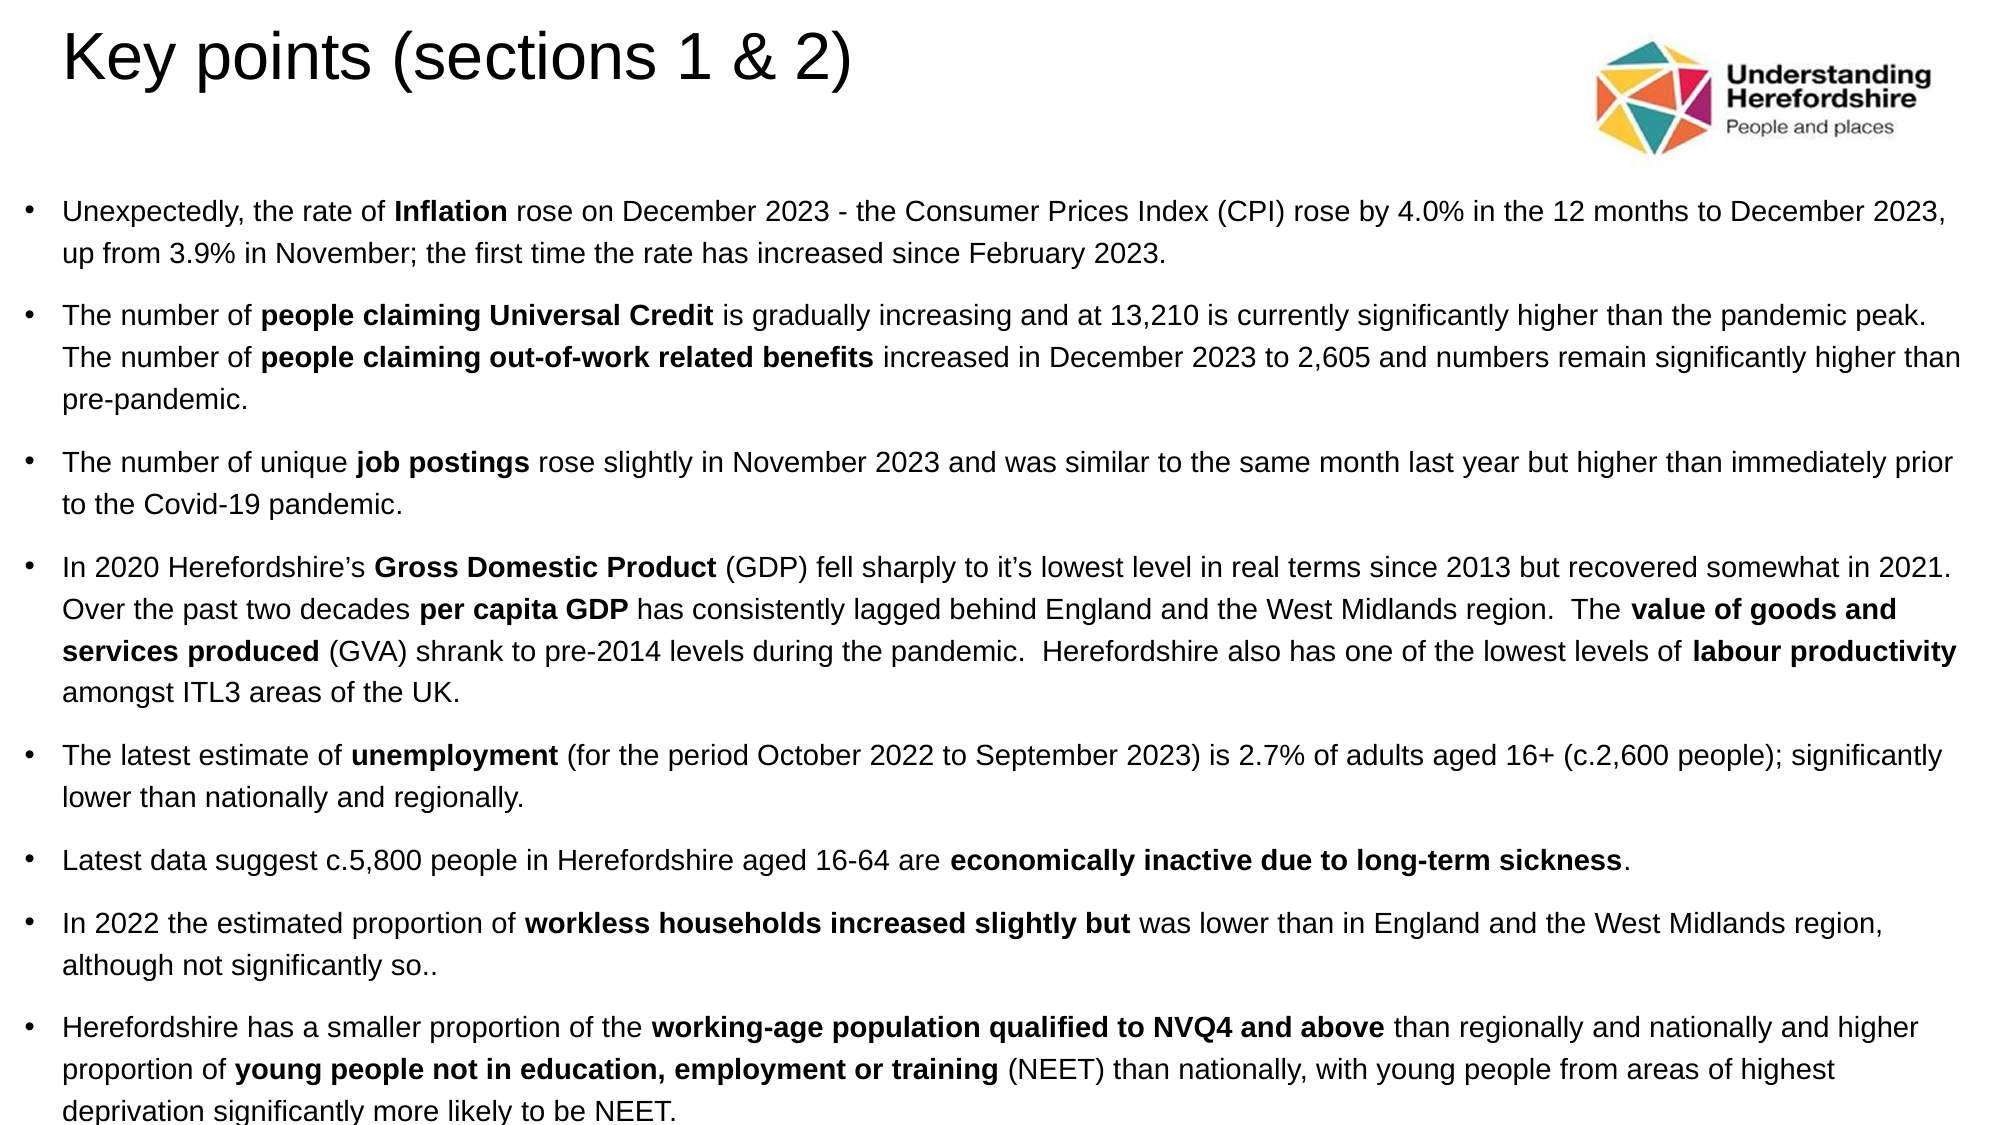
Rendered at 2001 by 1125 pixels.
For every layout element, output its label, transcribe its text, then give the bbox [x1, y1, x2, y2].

list Unexpectedly, the rate of Inflation rose on December 2023 - the Consumer Prices Index (CPI) rose by 4.0% in the 12 months to December 2023, up from 3.9% in November; the first time the rate has increased since February 2023. The number of people claiming Universal Credit is gradually increasing and at 13,210 is currently significantly higher than the pandemic peak. The number of people claiming out-of-work related benefits increased in December 2023 to 2,605 and numbers remain significantly higher than pre-pandemic. The number of unique job postings rose slightly in November 2023 and was similar to the same month last year but higher than immediately prior to the Covid-19 pandemic. In 2020 Herefordshire’s Gross Domestic Product (GDP) fell sharply to it’s lowest level in real terms since 2013 but recovered somewhat in 2021. Over the past two decades per capita GDP has consistently lagged behind England and the West Midlands region. The value of goods and services produced (GVA) shrank to pre-2014 levels during the pandemic. Herefordshire also has one of the lowest levels of labour productivity amongst ITL3 areas of the UK. The latest estimate of unemployment (for the period October 2022 to September 2023) is 2.7% of adults aged 16+ (c.2,600 people); significantly lower than nationally and regionally. Latest data suggest c.5,800 people in Herefordshire aged 16-64 are economically inactive due to long-term sickness. In 2022 the estimated proportion of workless households increased slightly but was lower than in England and the West Midlands region, although not significantly so.. Herefordshire has a smaller proportion of the working-age population qualified to NVQ4 and above than regionally and nationally and higher proportion of young people not in education, employment or training (NEET) than nationally, with young people from areas of highest deprivation significantly more likely to be NEET. [9, 177, 1987, 1125]
picture [1582, 104, 1937, 169]
title Key points (sections 1 & 2) [47, 12, 1937, 104]
